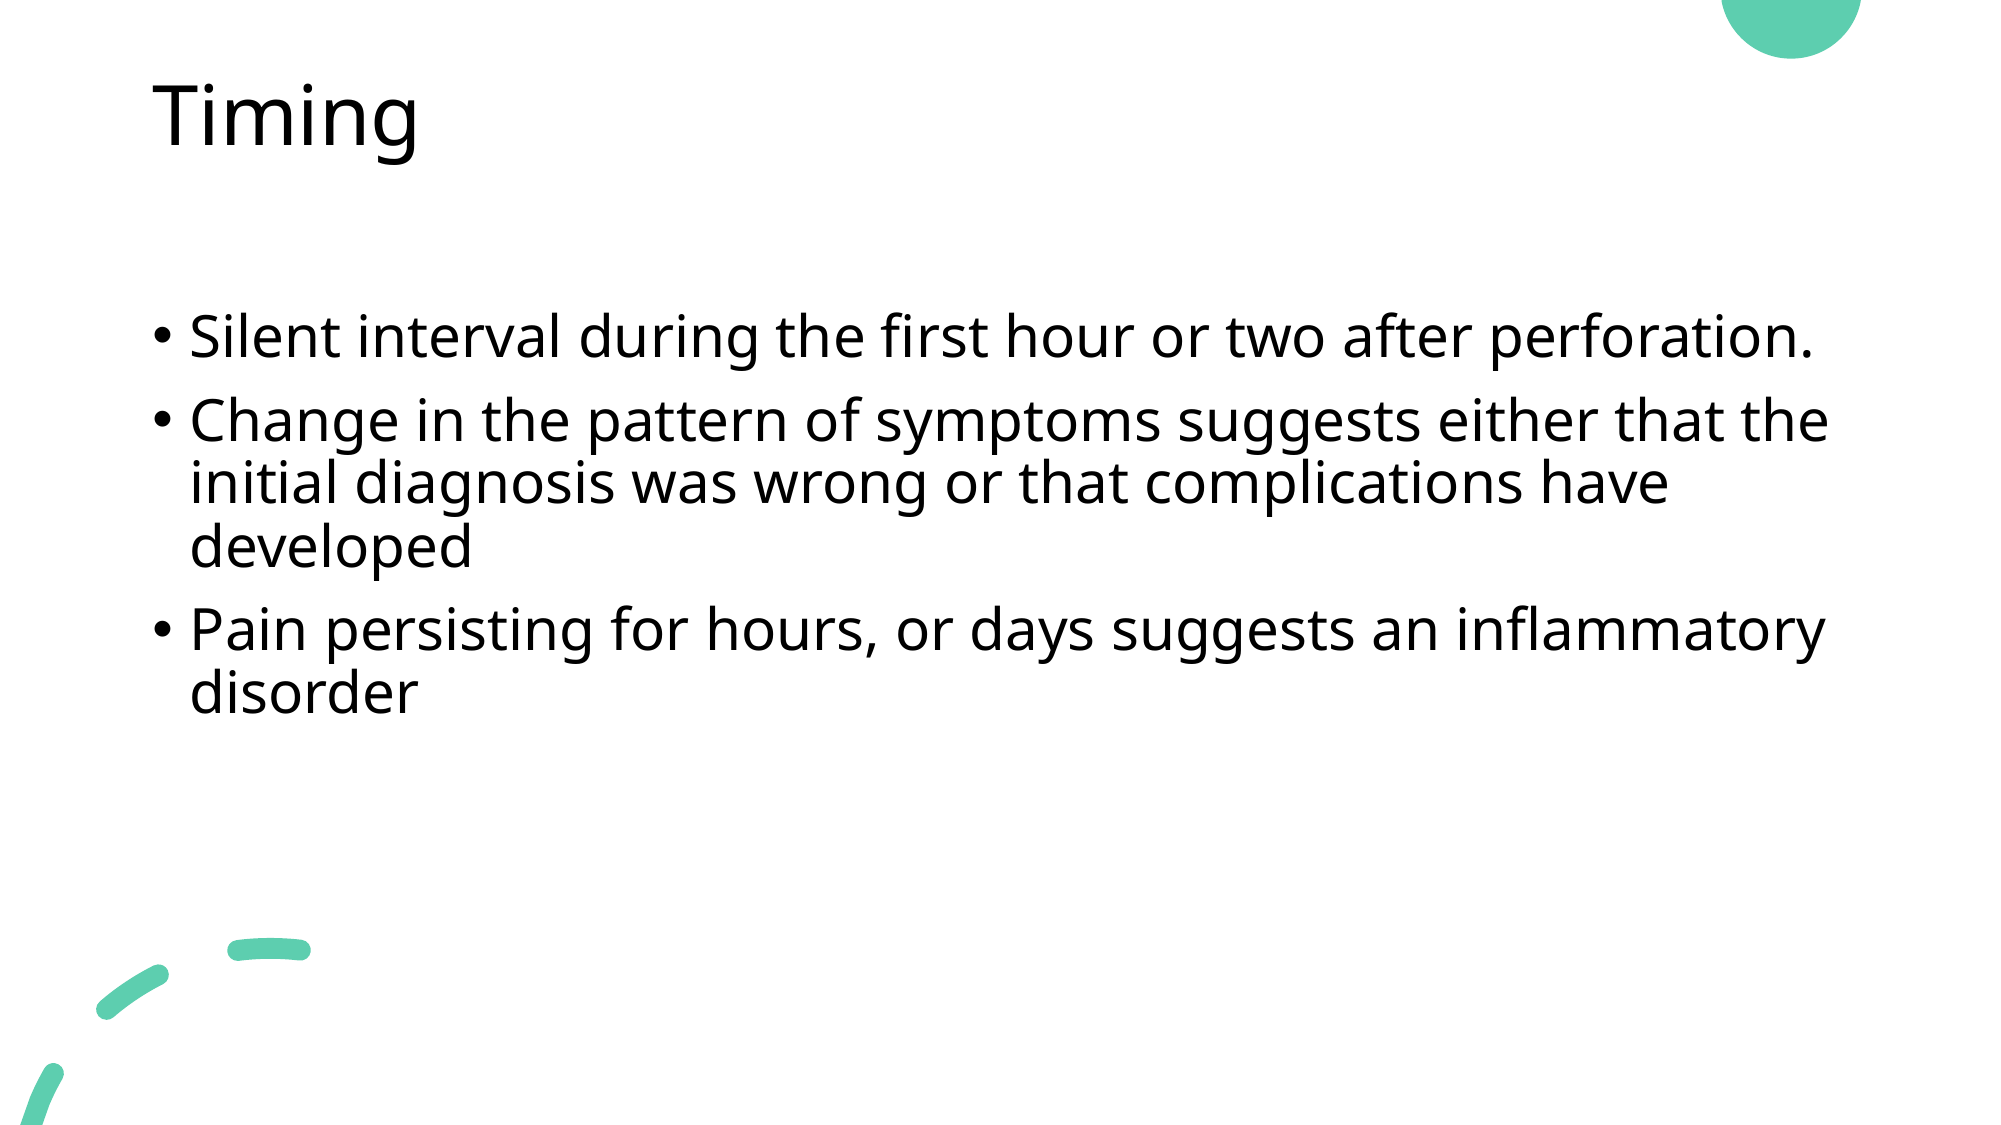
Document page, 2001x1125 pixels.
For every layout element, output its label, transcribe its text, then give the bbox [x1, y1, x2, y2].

title Timing [137, 59, 1863, 278]
list Silent interval during the first hour or two after perforation. Change in the pattern of symptoms suggests either that the initial diagnosis was wrong or that complications have developed Pain persisting for hours, or days suggests an inflammatory disorder [137, 299, 1863, 933]
